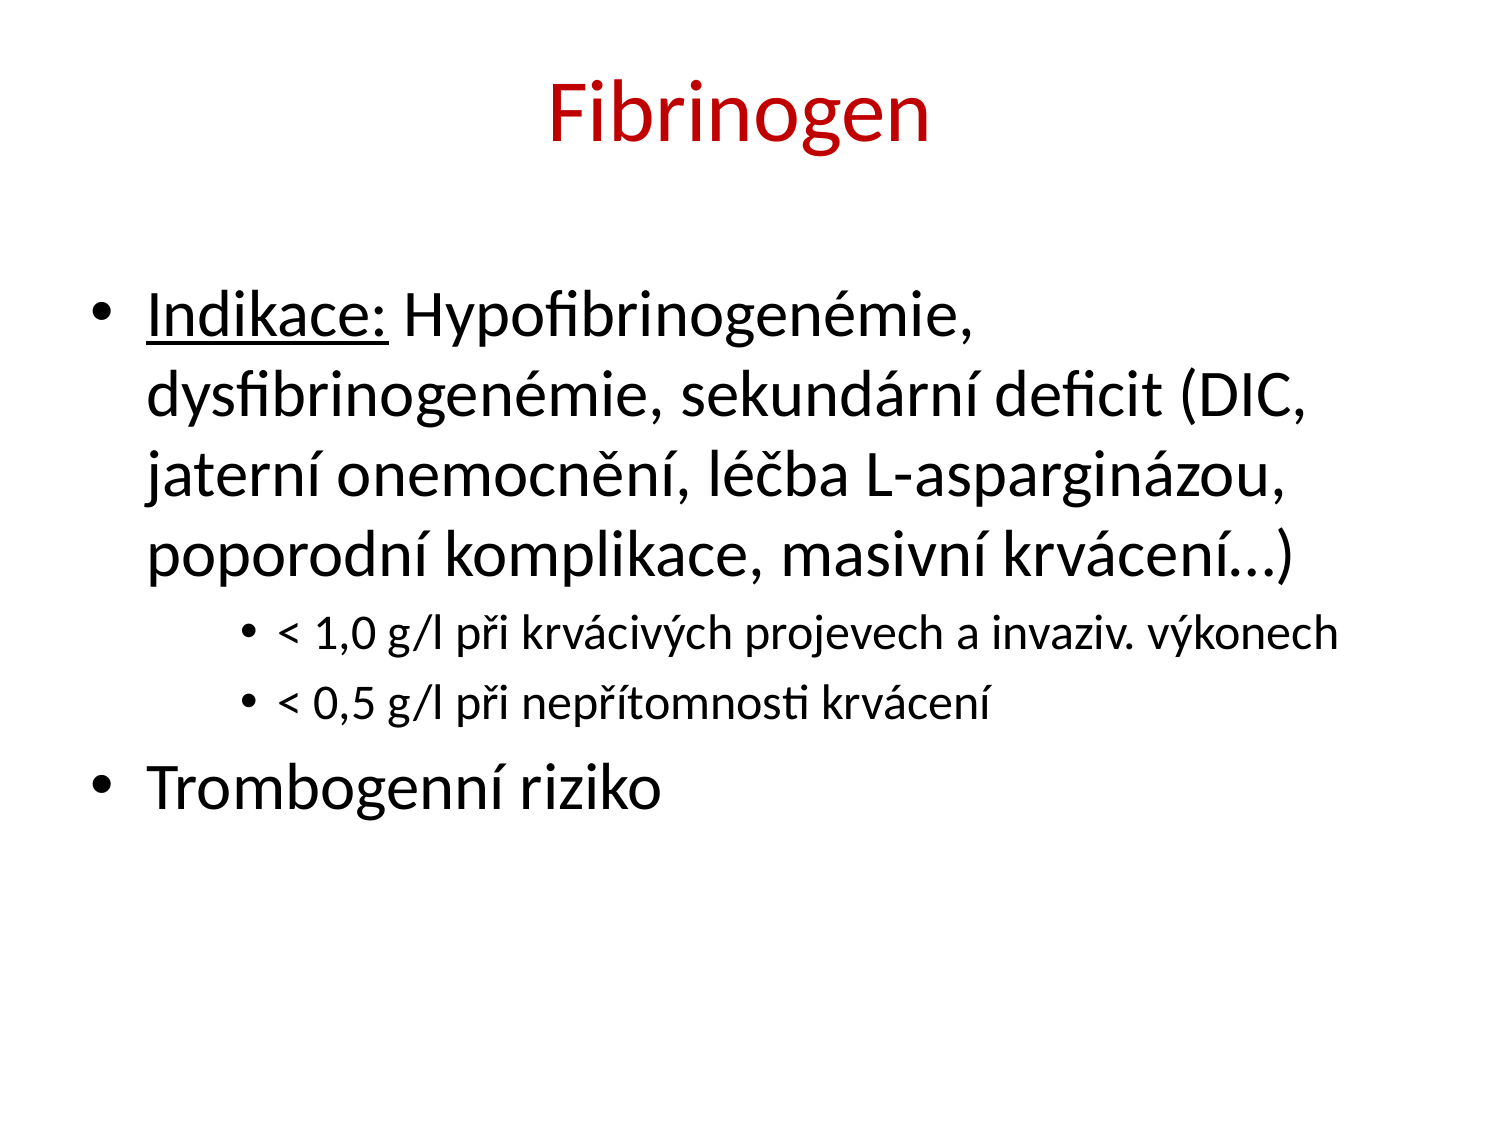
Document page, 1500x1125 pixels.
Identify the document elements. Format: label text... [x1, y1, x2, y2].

title Fibrinogen [75, 45, 1425, 233]
list Indikace: Hypofibrinogenémie, dysfibrinogenémie, sekundární deficit (DIC, jaterní onemocnění, léčba L-asparginázou, poporodní komplikace, masivní krvácení…) < 1,0 g/l při krvácivých projevech a invaziv. výkonech < 0,5 g/l při nepřítomnosti krvácení Trombogenní riziko [75, 262, 1425, 1005]
